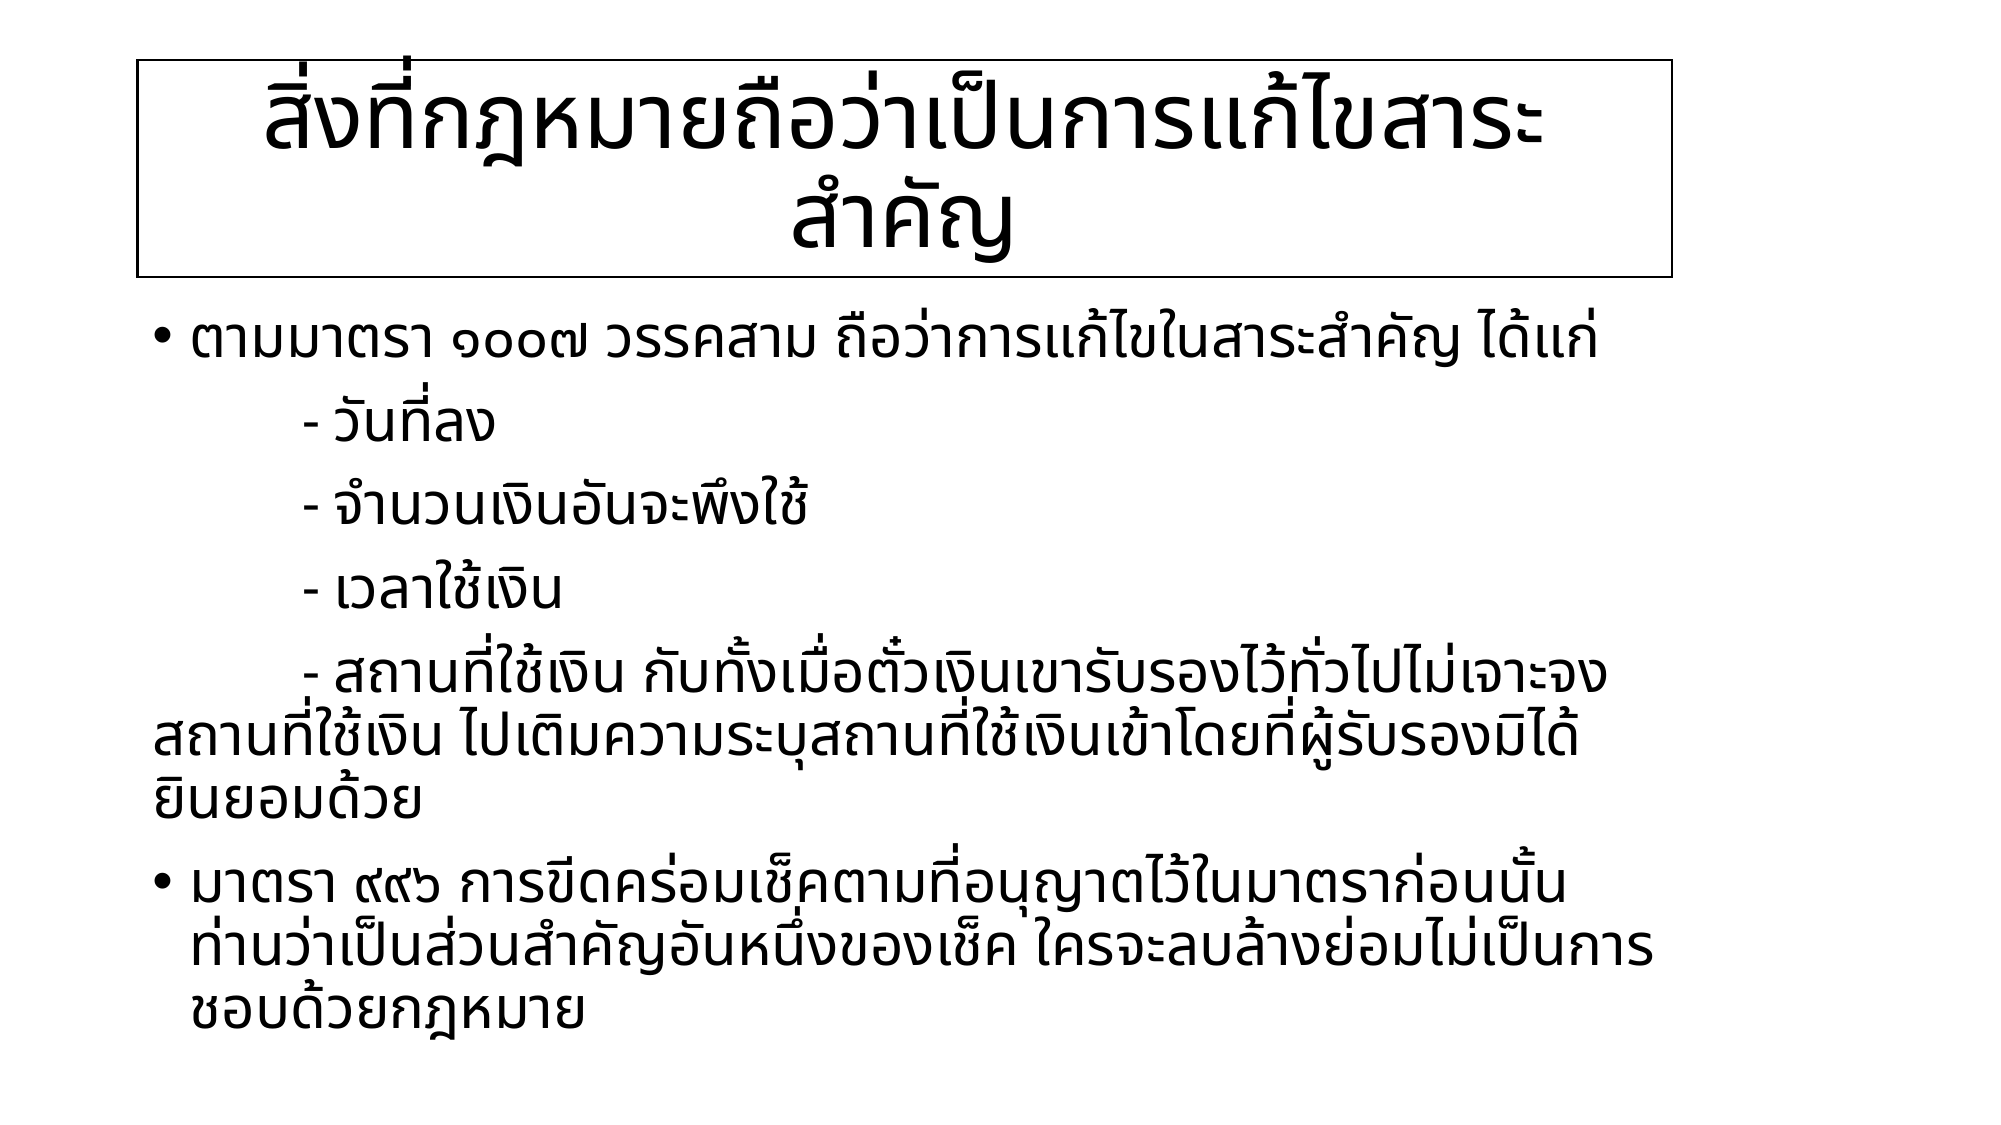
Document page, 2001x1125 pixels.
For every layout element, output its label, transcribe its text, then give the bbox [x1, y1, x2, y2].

title สิ่งที่กฎหมายถือว่าเป็นการแก้ไขสาระสำคัญ [136, 59, 1673, 278]
list ตามมาตรา ๑๐๐๗ วรรคสาม ถือว่าการแก้ไขในสาระสำคัญ ได้แก่ - วันที่ลง - จำนวนเงินอันจะพึงใช้ - เวลาใช้เงิน - สถานที่ใช้เงิน กับทั้งเมื่อตั๋วเงินเขารับรองไว้ทั่วไปไม่เจาะจงสถานที่ใช้เงิน ไปเติมความระบุสถานที่ใช้เงินเข้าโดยที่ผู้รับรองมิได้ยินยอมด้วย มาตรา ๙๙๖ การขีดคร่อมเช็คตามที่อนุญาตไว้ในมาตราก่อนนั้น ท่านว่าเป็นส่วนสำคัญอันหนึ่งของเช็ค ใครจะลบล้างย่อมไม่เป็นการชอบด้วยกฎหมาย [137, 299, 1672, 1014]
